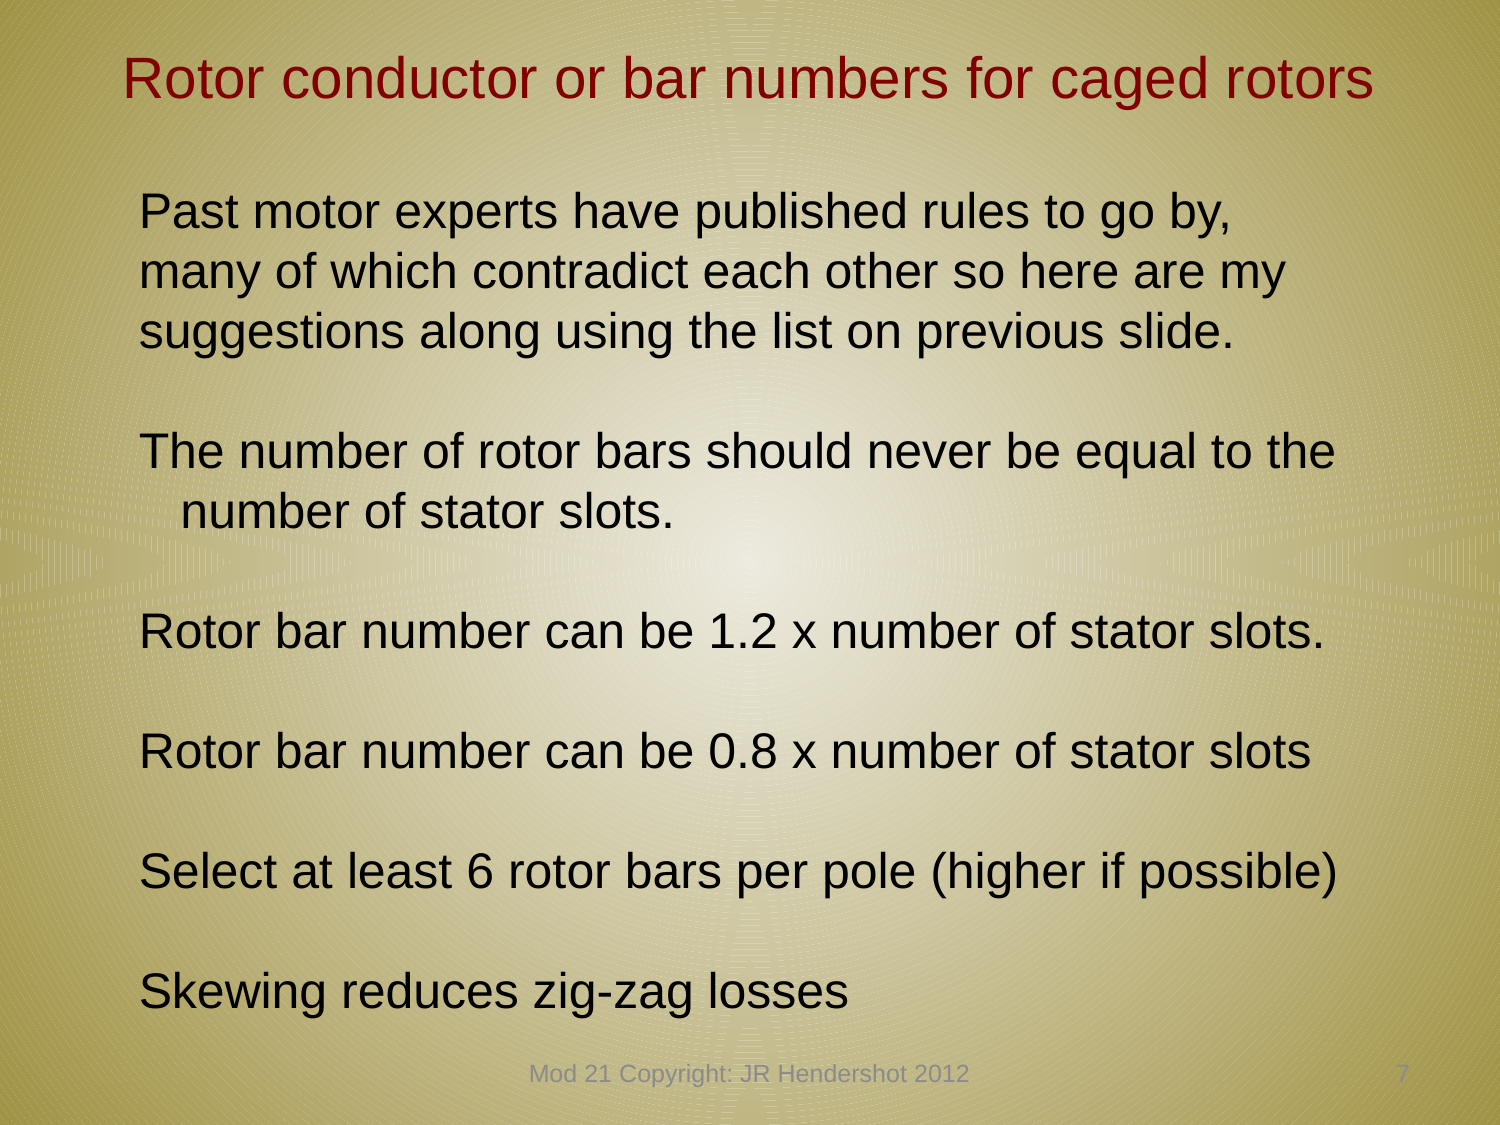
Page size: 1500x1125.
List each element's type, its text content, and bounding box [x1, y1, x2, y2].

text_box Past motor experts have published rules to go by, many of which contradict each other so here are my suggestions along using the list on previous slide. The number of rotor bars should never be equal to the number of stator slots. Rotor bar number can be 1.2 x number of stator slots. Rotor bar number can be 0.8 x number of stator slots Select at least 6 rotor bars per pole (higher if possible) Skewing reduces zig-zag losses [123, 170, 1461, 1026]
footer Mod 21 Copyright: JR Hendershot 2012 [512, 1042, 988, 1103]
title Rotor conductor or bar numbers for caged rotors [75, 33, 1425, 148]
slide_number 206 [1074, 1042, 1425, 1103]
